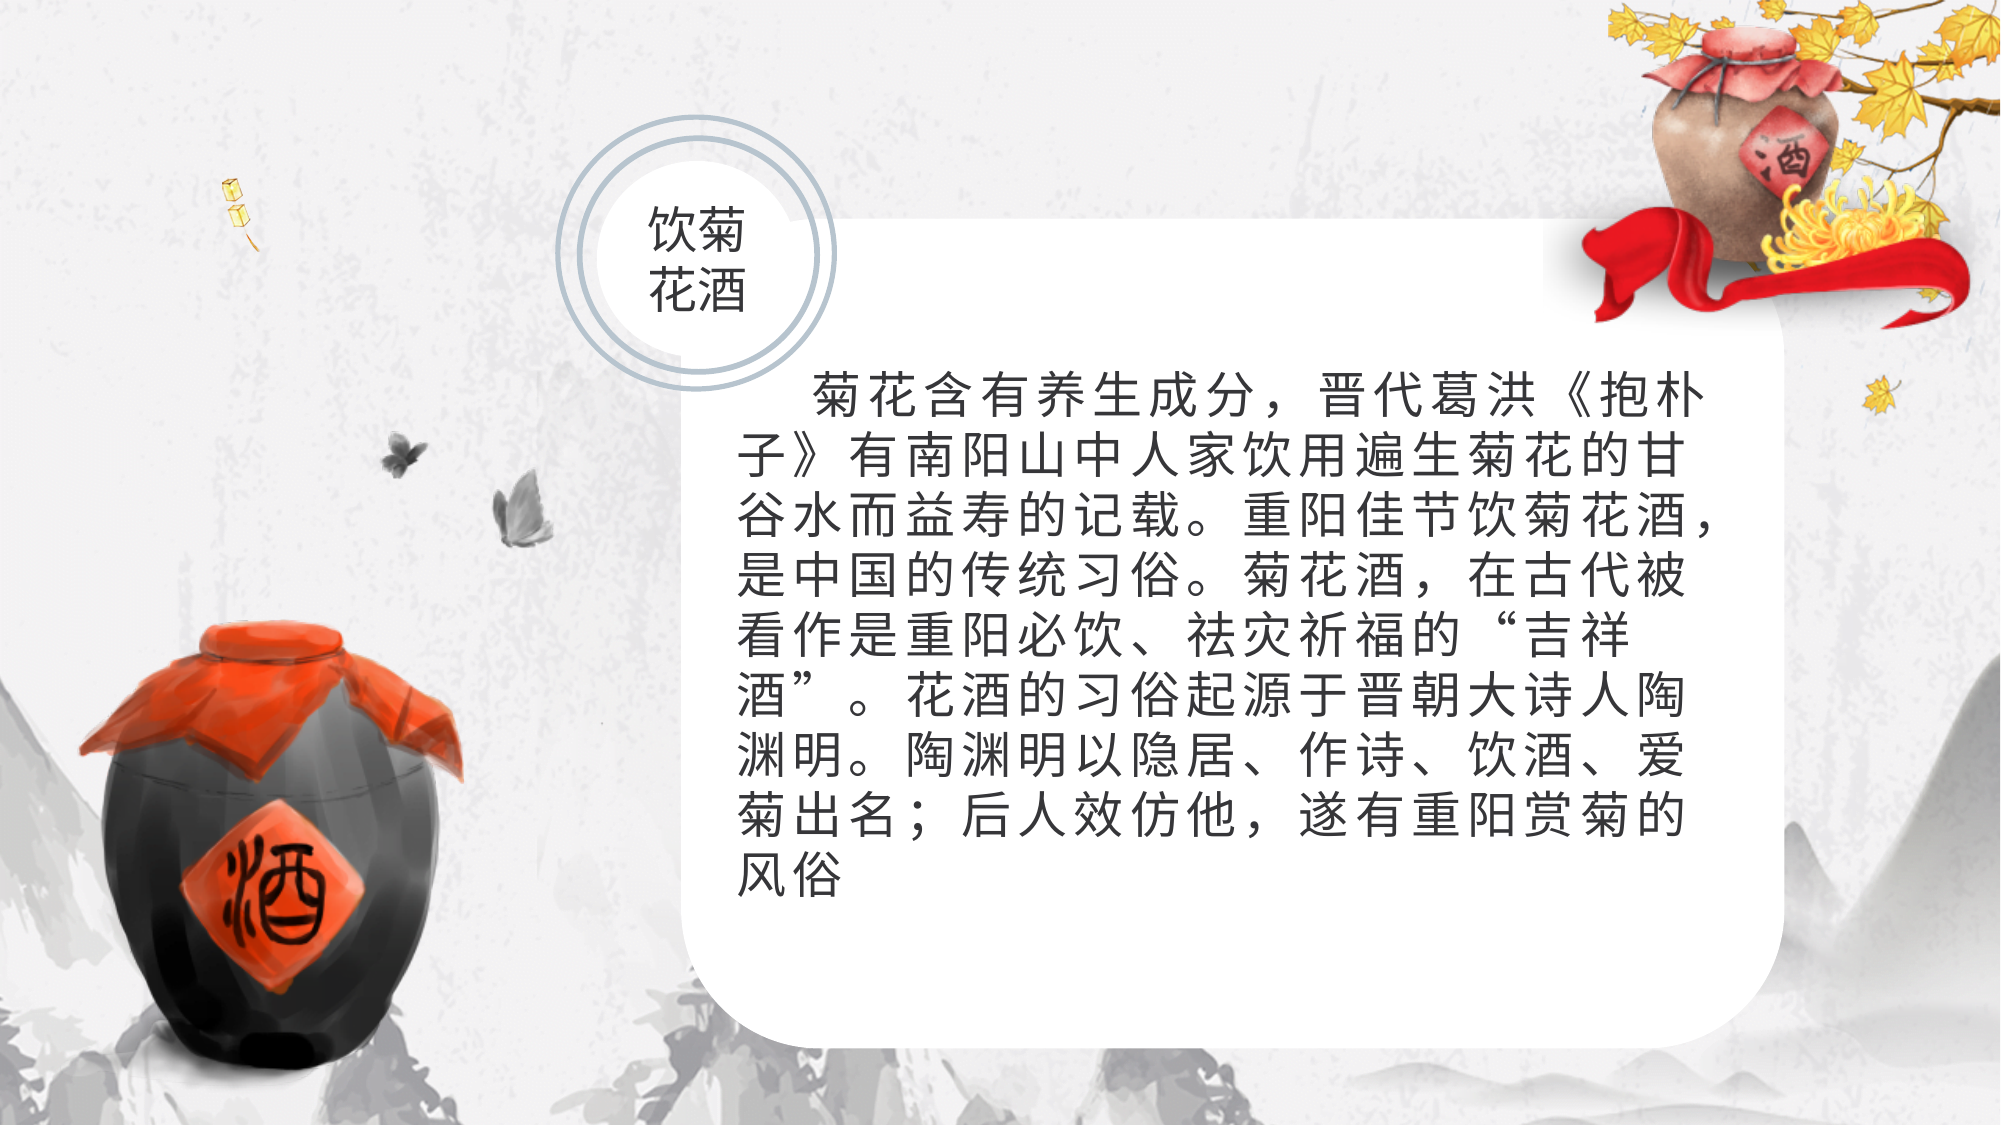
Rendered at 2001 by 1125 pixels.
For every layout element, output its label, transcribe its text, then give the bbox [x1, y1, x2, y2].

text_box [578, 137, 819, 373]
picture [0, 0, 2001, 1125]
text_box [596, 150, 798, 243]
text_box 菊花含有养生成分，晋代葛洪《抱朴子》有南阳山中人家饮用遍生菊花的甘谷水而益寿的记载。重阳佳节饮菊花酒，是中国的传统习俗。菊花酒，在古代被看作是重阳必饮、祛灾祈福的“吉祥酒”。花酒的习俗起源于晋朝大诗人陶渊明。陶渊明以隐居、作诗、饮酒、爱菊出名；后人效仿他，遂有重阳赏菊的风俗 [680, 217, 1786, 1050]
text_box [556, 116, 836, 391]
text_box 饮菊花酒 [595, 159, 799, 359]
